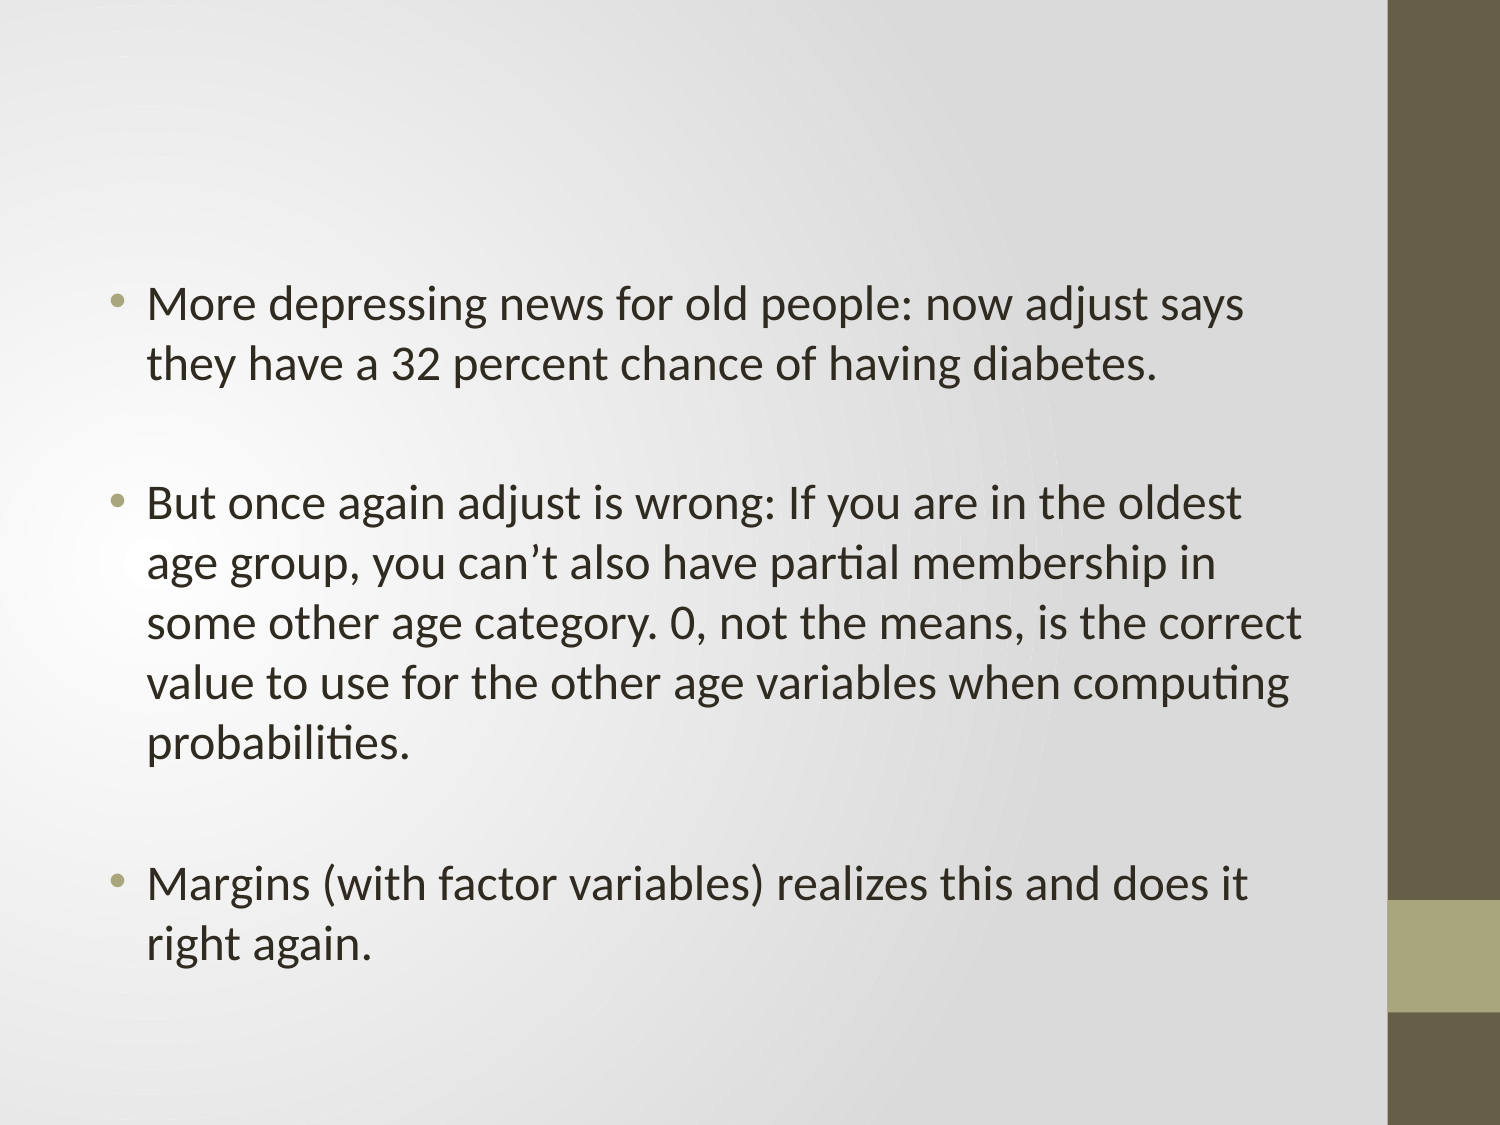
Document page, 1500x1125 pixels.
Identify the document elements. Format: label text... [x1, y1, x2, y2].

list More depressing news for old people: now adjust says they have a 32 percent chance of having diabetes. But once again adjust is wrong: If you are in the oldest age group, you can’t also have partial membership in some other age category. 0, not the means, is the correct value to use for the other age variables when computing probabilities. Margins (with factor variables) realizes this and does it right again. [75, 262, 1325, 1050]
